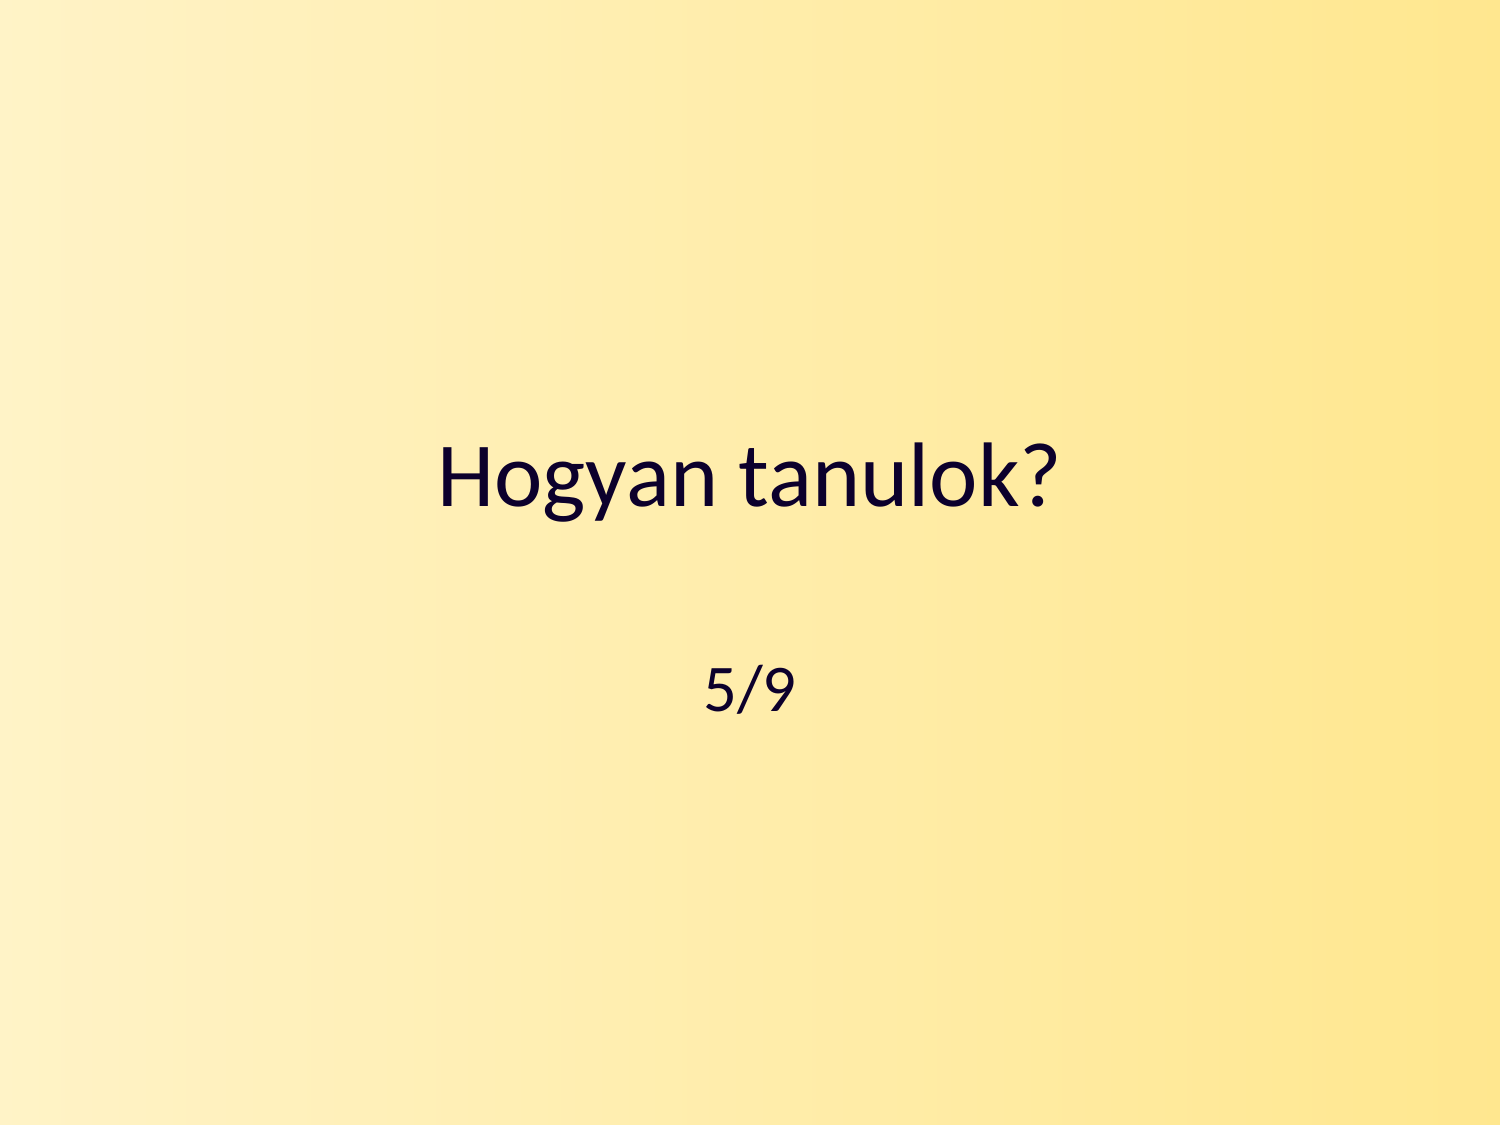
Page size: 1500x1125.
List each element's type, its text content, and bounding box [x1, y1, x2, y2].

title Hogyan tanulok? [110, 347, 1390, 593]
subtitle 5/9 [225, 637, 1275, 925]
